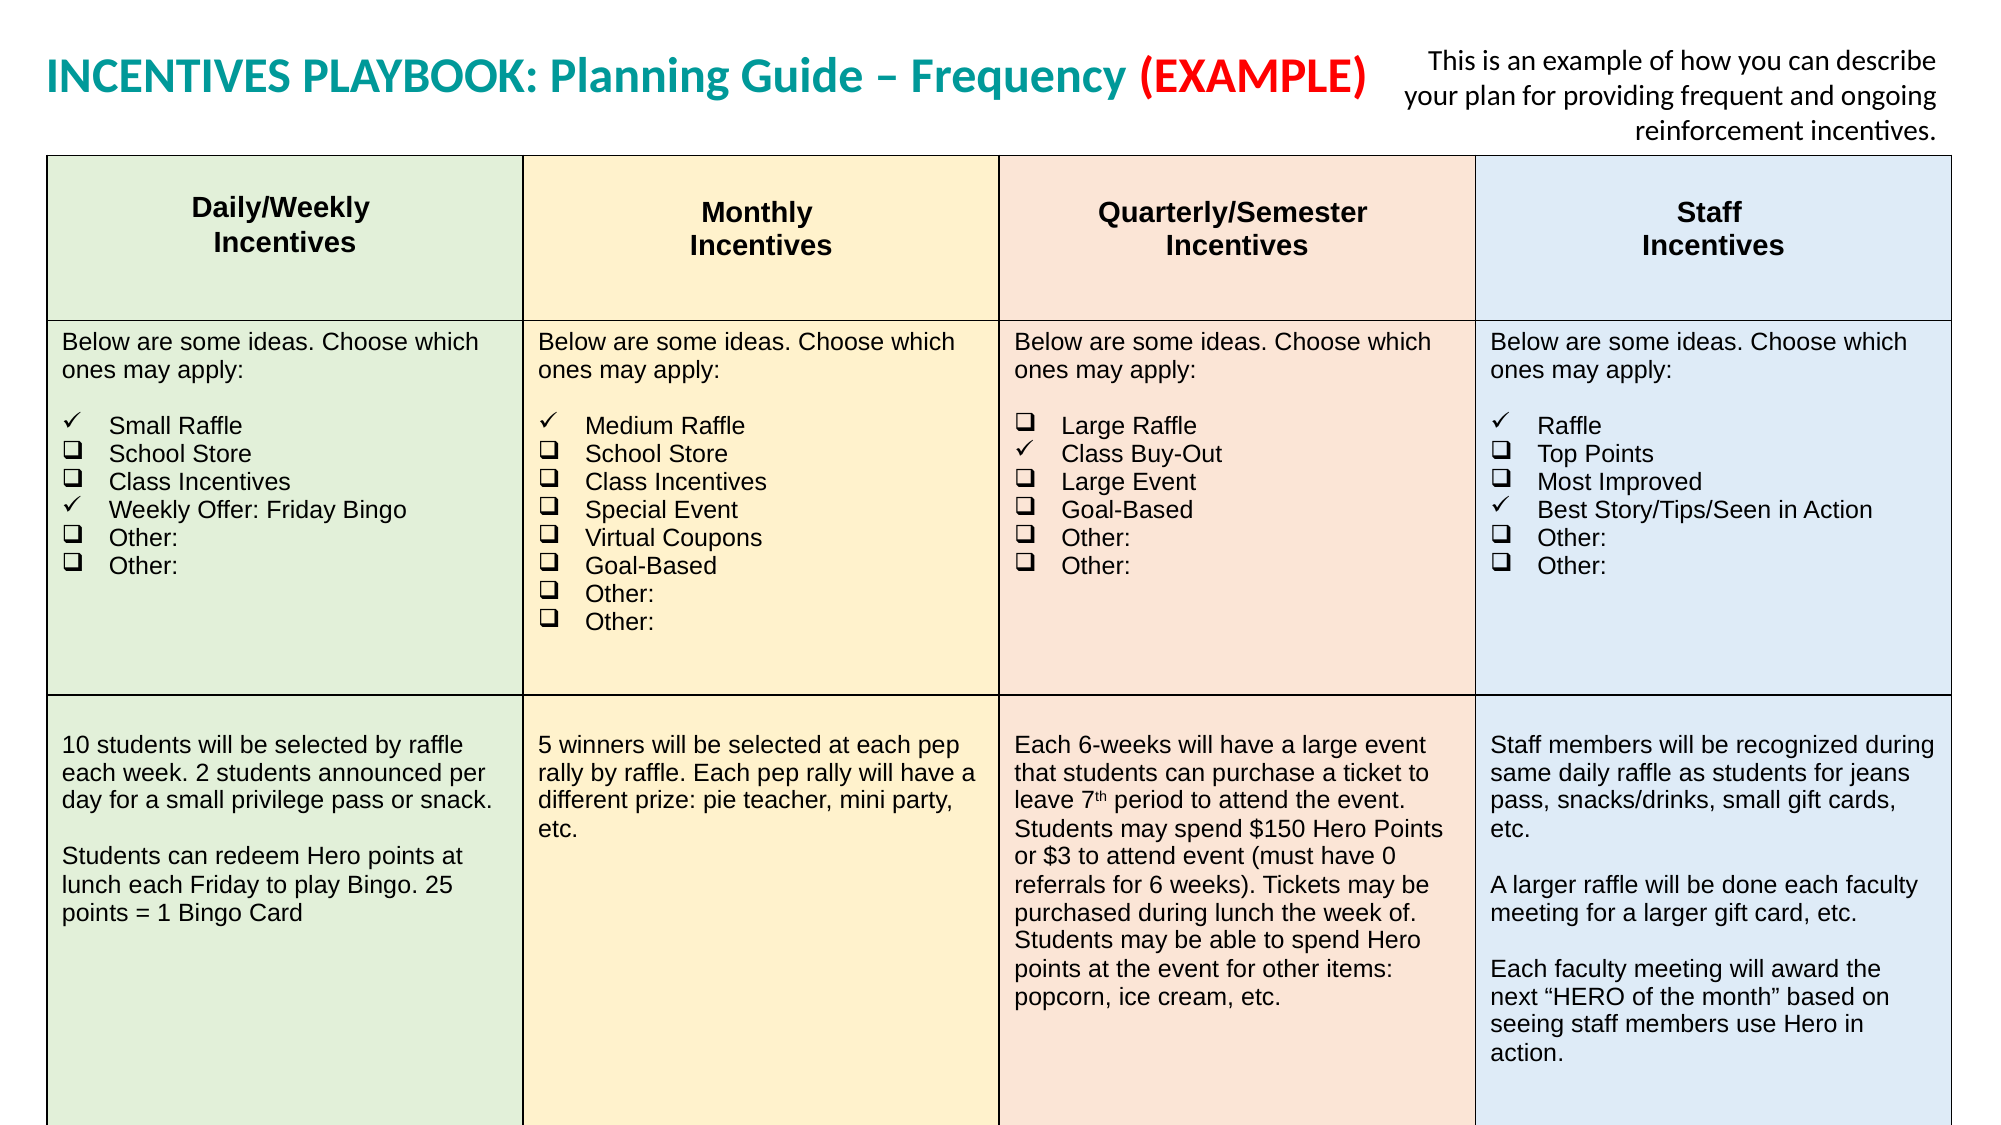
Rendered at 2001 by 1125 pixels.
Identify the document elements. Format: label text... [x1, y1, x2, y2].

text_box INCENTIVES PLAYBOOK: Planning Guide – Frequency (EXAMPLE) [30, 34, 1475, 155]
table_header Quarterly/Semester Incentives [1000, 156, 1475, 320]
table_cell 10 students will be selected by raffle each week. 2 students announced per day for a small privilege pass or snack. Students can redeem Hero points at lunch each Friday to play Bingo. 25 points = 1 Bingo Card [48, 696, 522, 1125]
table_header Staff Incentives [1476, 156, 1951, 320]
table_cell Staff members will be recognized during same daily raffle as students for jeans pass, snacks/drinks, small gift cards, etc. A larger raffle will be done each faculty meeting for a larger gift card, etc. Each faculty meeting will award the next “HERO of the month” based on seeing staff members use Hero in action. [1476, 696, 1951, 1125]
table_cell 5 winners will be selected at each pep rally by raffle. Each pep rally will have a different prize: pie teacher, mini party, etc. [524, 696, 998, 1125]
table_header Monthly Incentives [524, 156, 998, 320]
table_cell Below are some ideas. Choose which ones may apply: Raffle Top Points Most Improved Best Story/Tips/Seen in Action Other: Other: [1476, 321, 1951, 694]
table_header Daily/Weekly Incentives [48, 156, 522, 320]
table_cell Each 6-weeks will have a large event that students can purchase a ticket to leave 7th period to attend the event. Students may spend $150 Hero Points or $3 to attend event (must have 0 referrals for 6 weeks). Tickets may be purchased during lunch the week of. Students may be able to spend Hero points at the event for other items: popcorn, ice cream, etc. [1000, 696, 1475, 1125]
table_cell Below are some ideas. Choose which ones may apply: Large Raffle Class Buy-Out Large Event Goal-Based Other: Other: [1000, 321, 1475, 694]
table_cell Below are some ideas. Choose which ones may apply: Medium Raffle School Store Class Incentives Special Event Virtual Coupons Goal-Based Other: Other: [524, 321, 998, 694]
table_cell Below are some ideas. Choose which ones may apply: Small Raffle School Store Class Incentives Weekly Offer: Friday Bingo Other: Other: [48, 321, 522, 694]
text_box This is an example of how you can describe your plan for providing frequent and ongoing reinforcement incentives. [1356, 34, 1952, 154]
